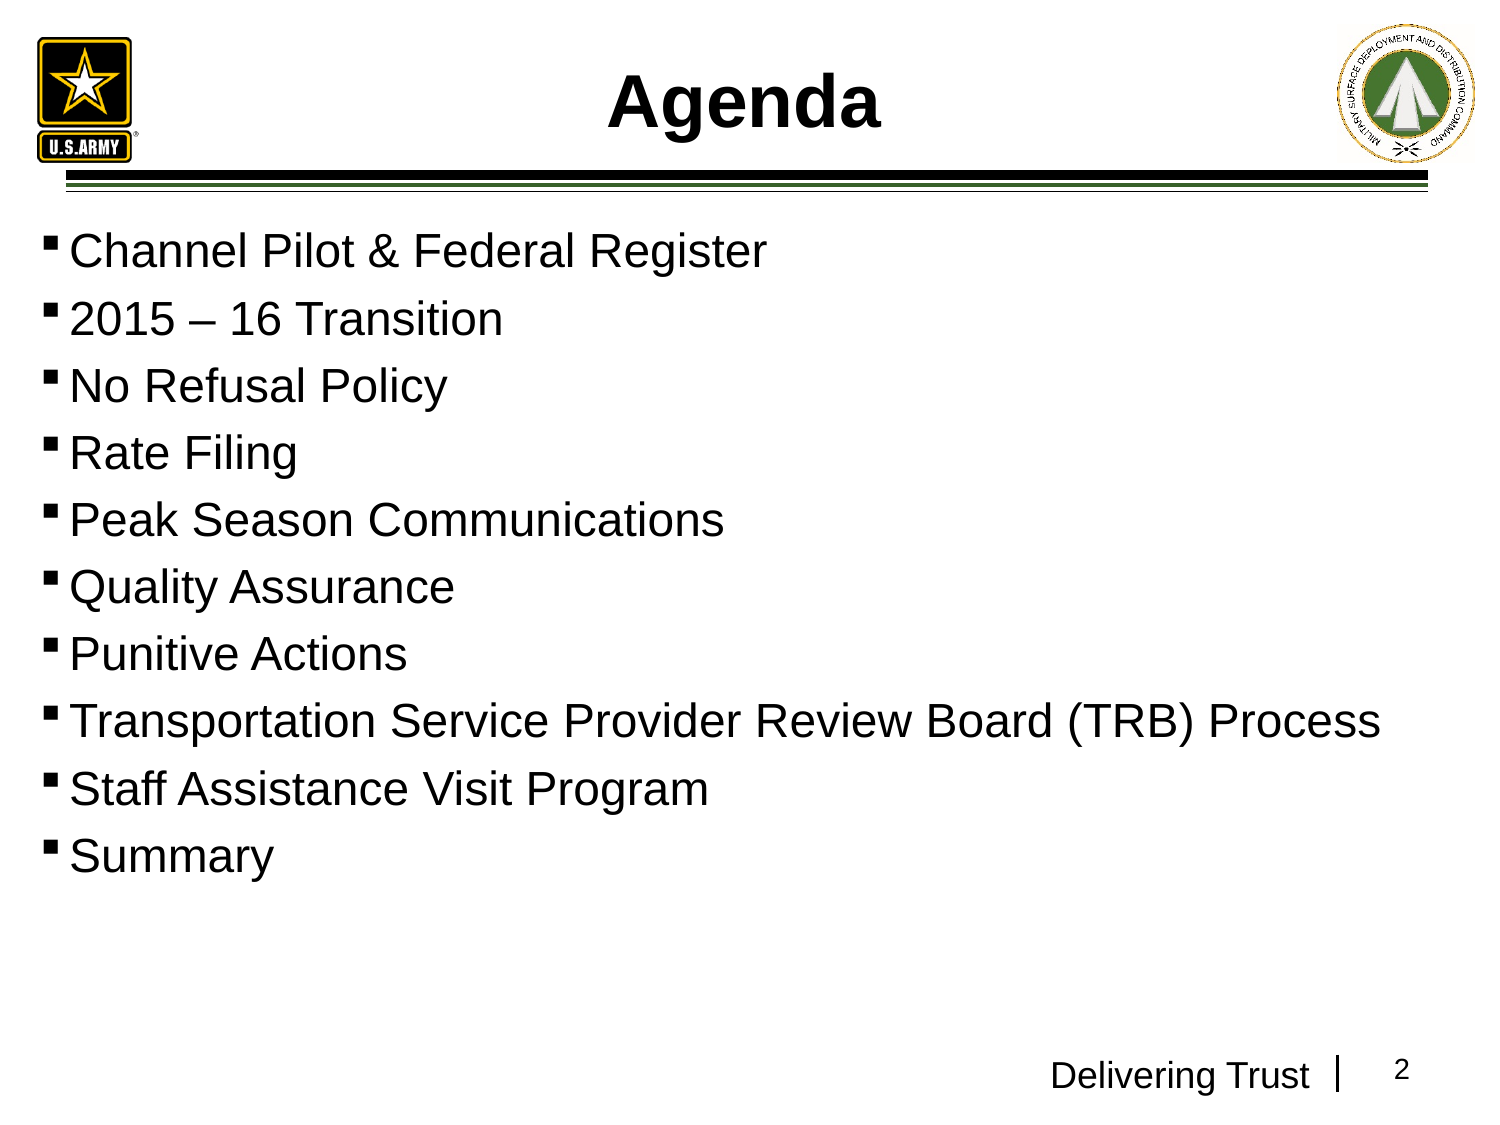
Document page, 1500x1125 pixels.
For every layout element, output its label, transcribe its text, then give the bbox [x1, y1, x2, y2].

slide_number 2 [1074, 1042, 1425, 1103]
picture [37, 37, 140, 163]
title Agenda [150, 45, 1338, 163]
picture [1337, 24, 1475, 163]
list Channel Pilot & Federal Register 2015 – 16 Transition No Refusal Policy Rate Filing Peak Season Communications Quality Assurance Punitive Actions Transportation Service Provider Review Board (TRB) Process Staff Assistance Visit Program Summary [24, 212, 1475, 1005]
